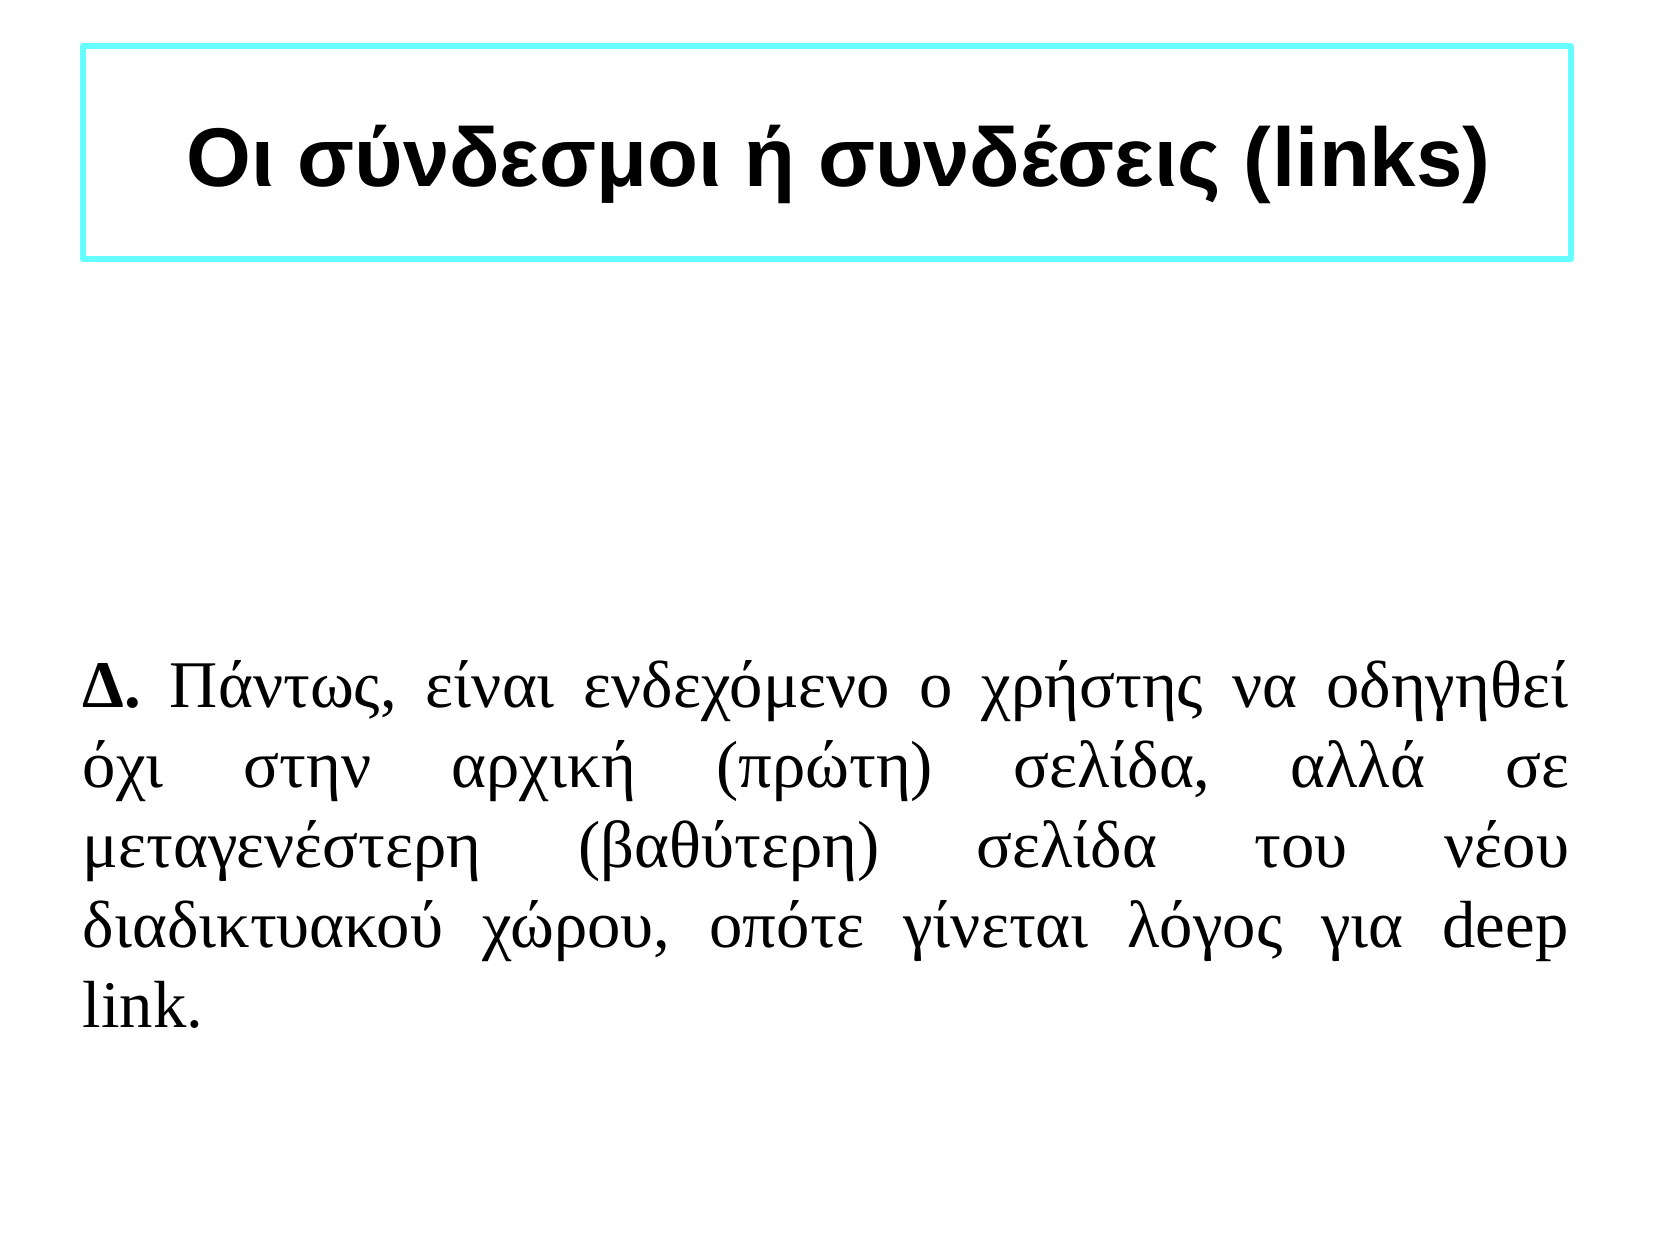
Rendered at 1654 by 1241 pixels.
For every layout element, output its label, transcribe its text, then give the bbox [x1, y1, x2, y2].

text_box Οι σύνδεσμοι ή συνδέσεις (links) [82, 46, 1571, 260]
text_box Δ. Πάντως, είναι ενδεχόμενο ο χρήστης να οδηγηθεί όχι στην αρχική (πρώτη) σελίδα, αλλά σε μεταγενέστερη (βαθύτερη) σελίδα του νέου διαδικτυακού χώρου, οπότε γίνεται λόγος για deep link. [82, 312, 1571, 1231]
